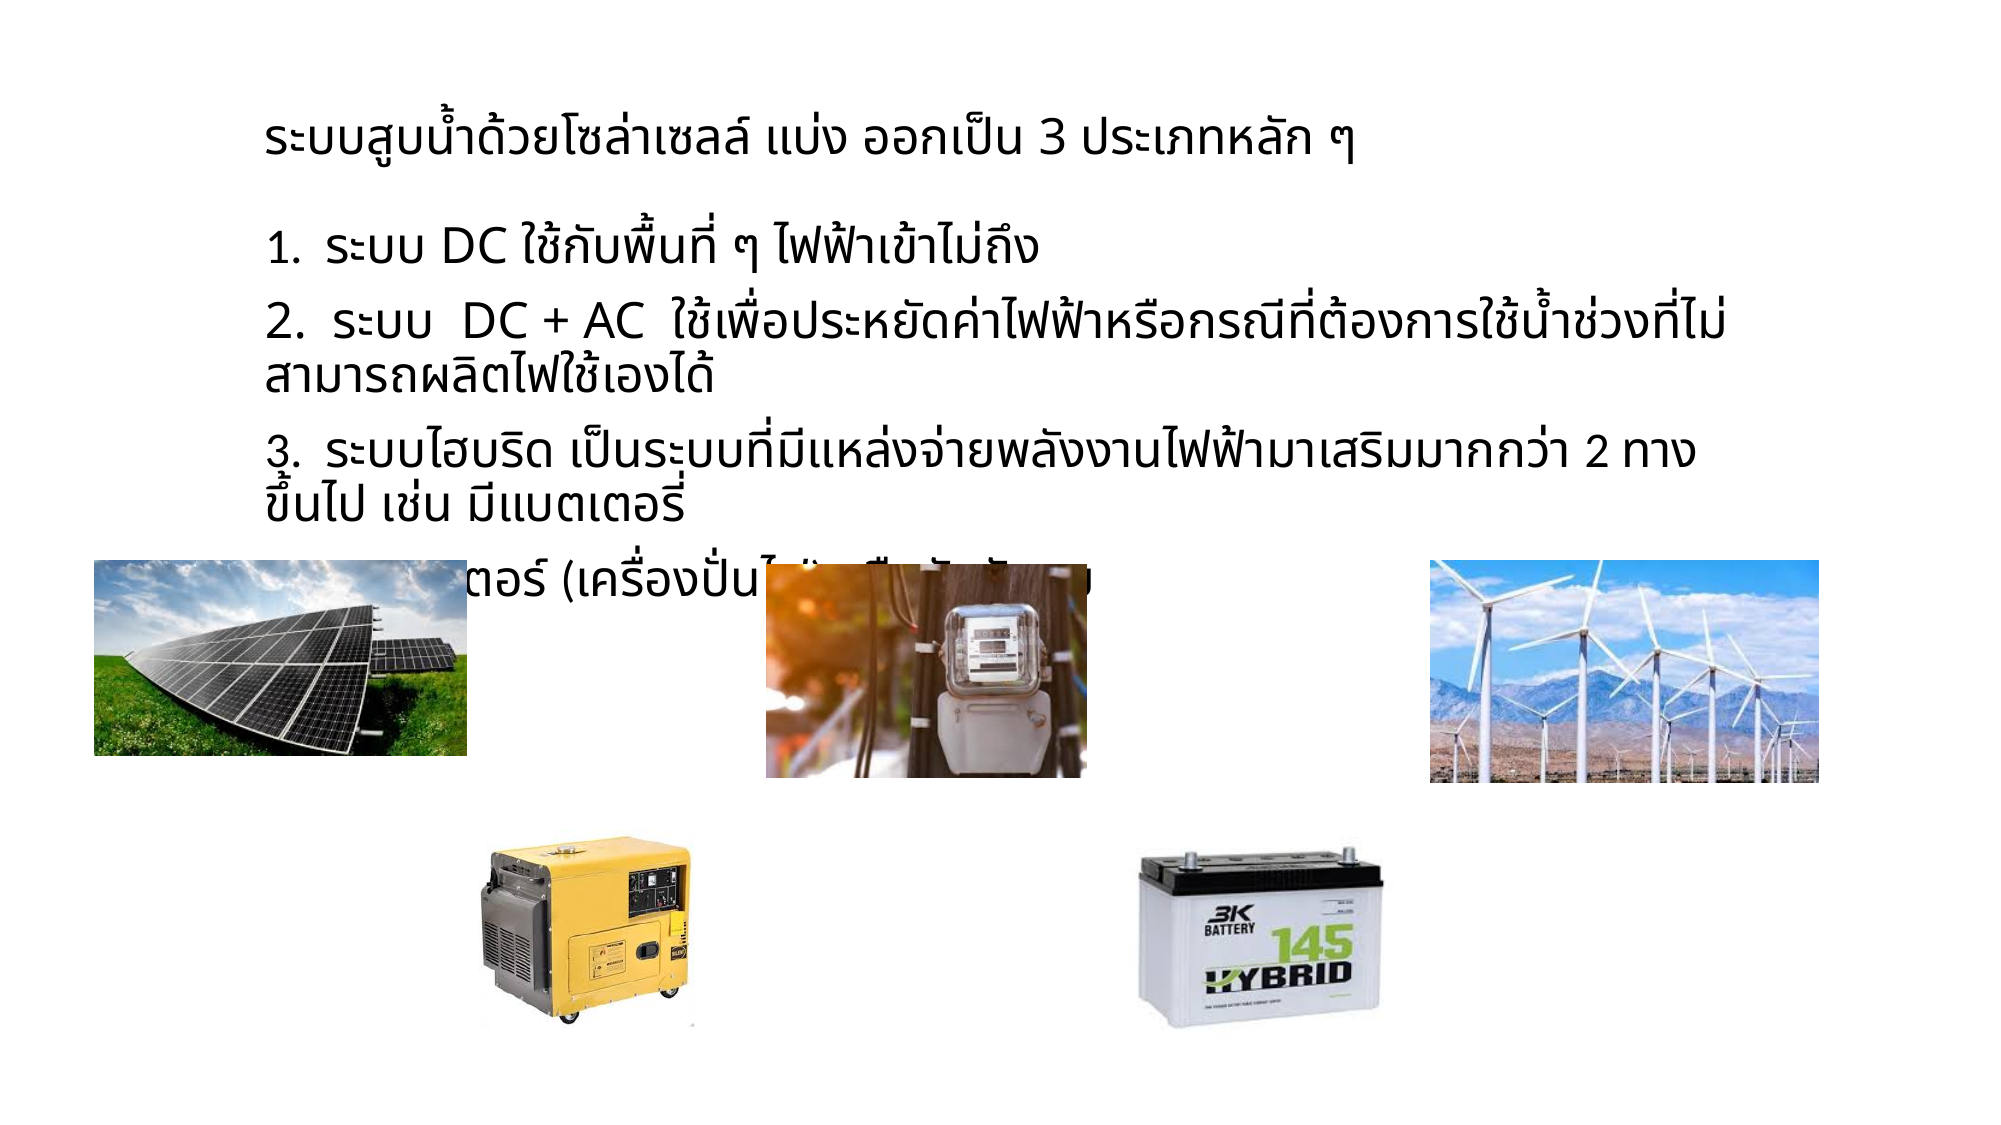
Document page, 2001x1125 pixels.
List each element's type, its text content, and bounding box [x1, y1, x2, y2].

picture [479, 830, 695, 1028]
picture [1113, 820, 1431, 1055]
title ระบบสูบน้ำด้วยโซล่าเซลล์ แบ่ง ออกเป็น 3 ประเภทหลัก ๆ [249, 92, 1750, 176]
picture [766, 564, 1087, 778]
picture [1430, 560, 1819, 783]
subtitle 1. ระบบ DC ใช้กับพื้นที่ ๆ ไฟฟ้าเข้าไม่ถึง 2. ระบบ DC + AC ใช้เพื่อประหยัดค่าไฟฟ้าหรือกรณีที่ต้องการใช้น้ำช่วงที่ไม่สามารถผลิตไฟใช้เองได้ 3. ระบบไฮบริด เป็นระบบที่มีแหล่งจ่ายพลังงานไฟฟ้ามาเสริมมากกว่า 2 ทางขึ้นไป เช่น มีแบตเตอรี่ เจนเนอเรเตอร์ (เครื่องปั่นไฟ) หรือกังหันลม [249, 213, 1750, 760]
picture [94, 560, 467, 756]
